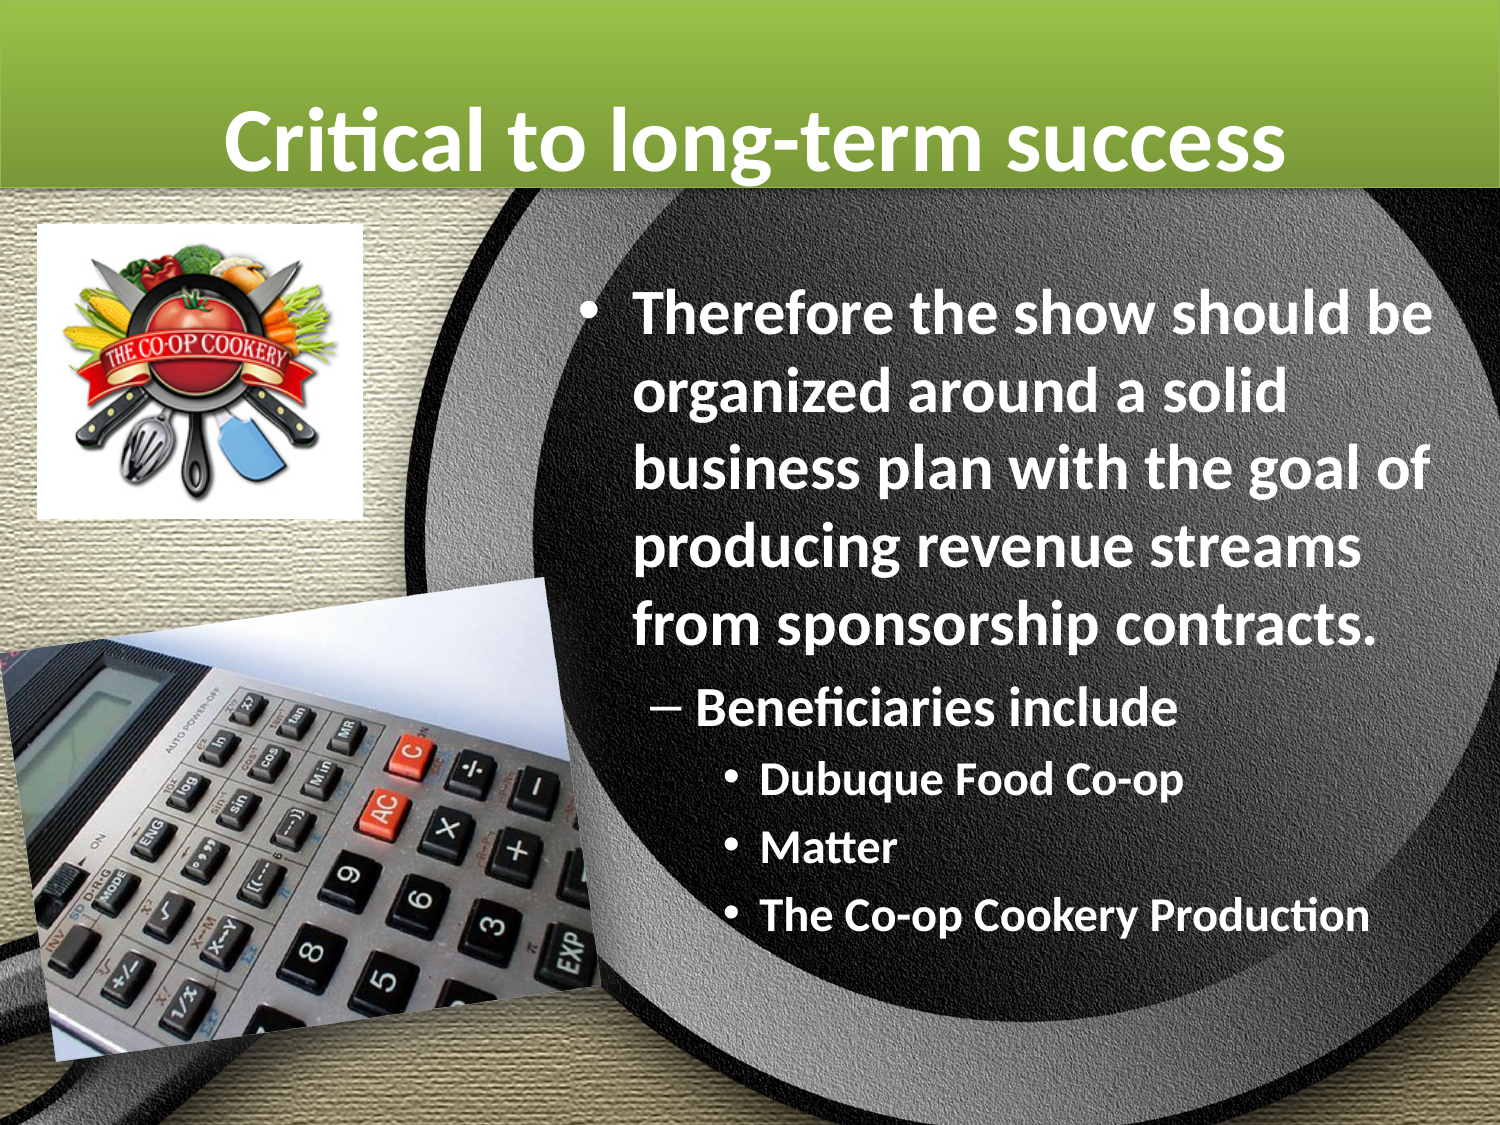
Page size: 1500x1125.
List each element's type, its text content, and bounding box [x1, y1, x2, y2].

title Critical to long-term success [75, 45, 1438, 225]
picture [0, 188, 1500, 1125]
list Therefore the show should be organized around a solid business plan with the goal of producing revenue streams from sponsorship contracts. Beneficiaries include Dubuque Food Co-op Matter The Co-op Cookery Production [562, 262, 1463, 1005]
